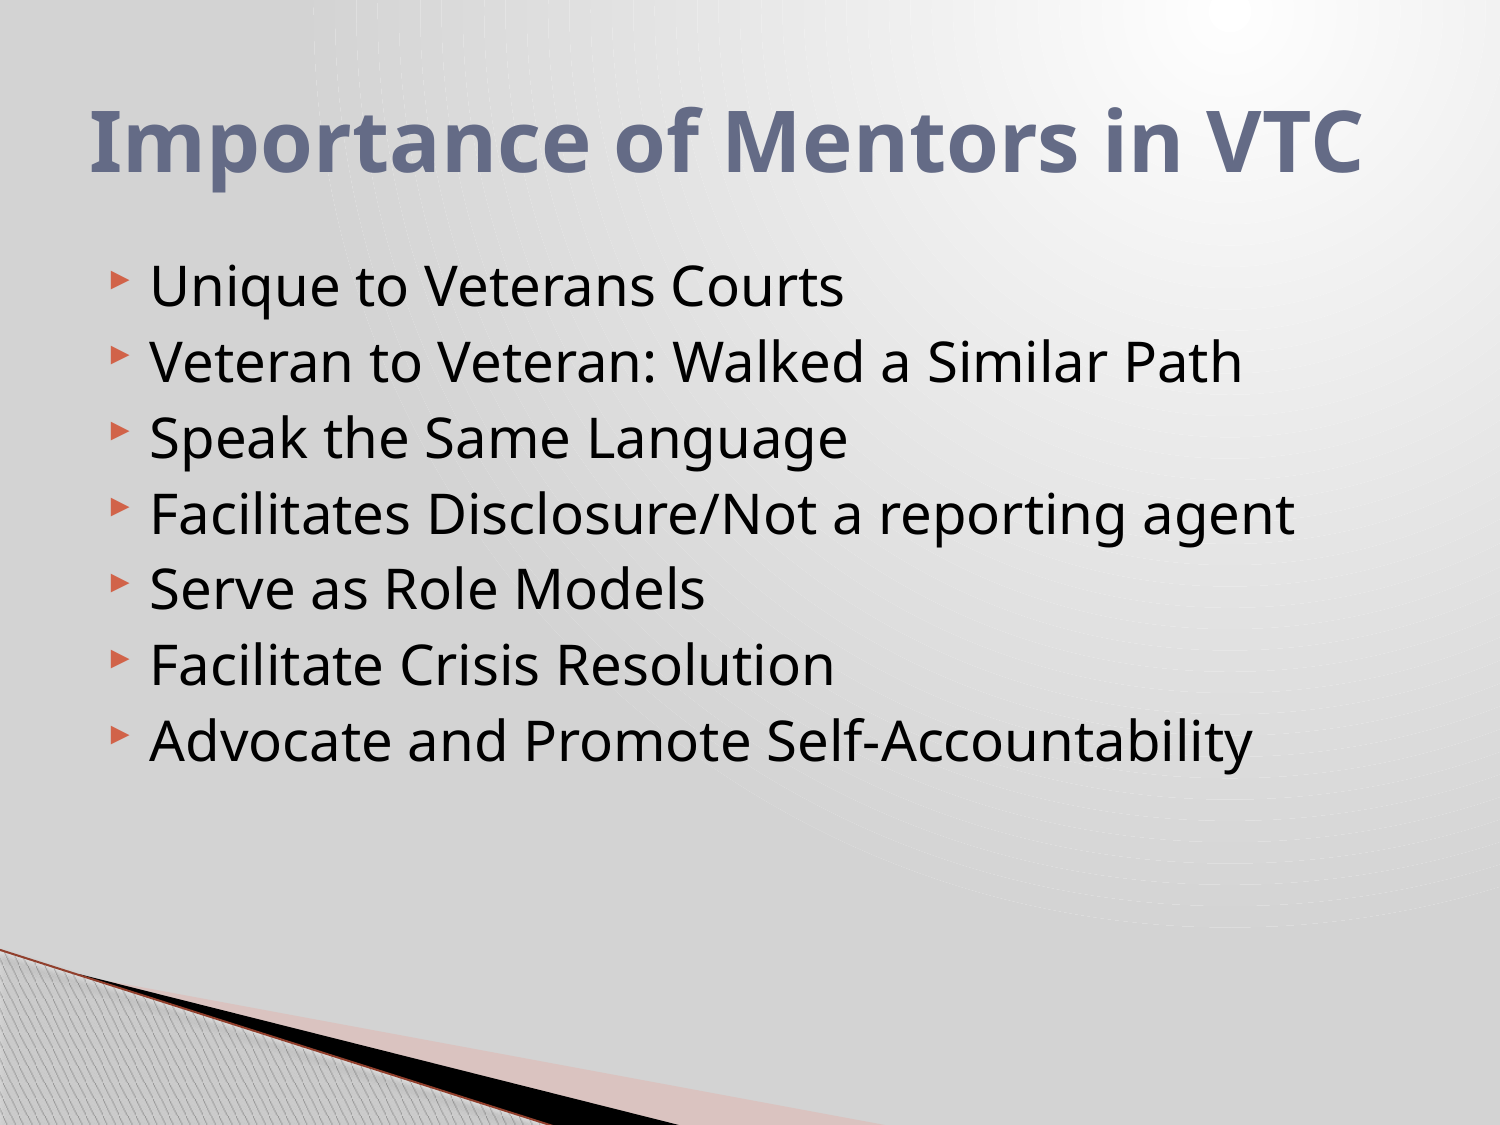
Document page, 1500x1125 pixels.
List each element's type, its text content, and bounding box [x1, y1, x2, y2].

title Importance of Mentors in VTC [75, 45, 1425, 233]
list Unique to Veterans Courts Veteran to Veteran: Walked a Similar Path Speak the Same Language Facilitates Disclosure/Not a reporting agent Serve as Role Models Facilitate Crisis Resolution Advocate and Promote Self-Accountability [75, 243, 1425, 986]
